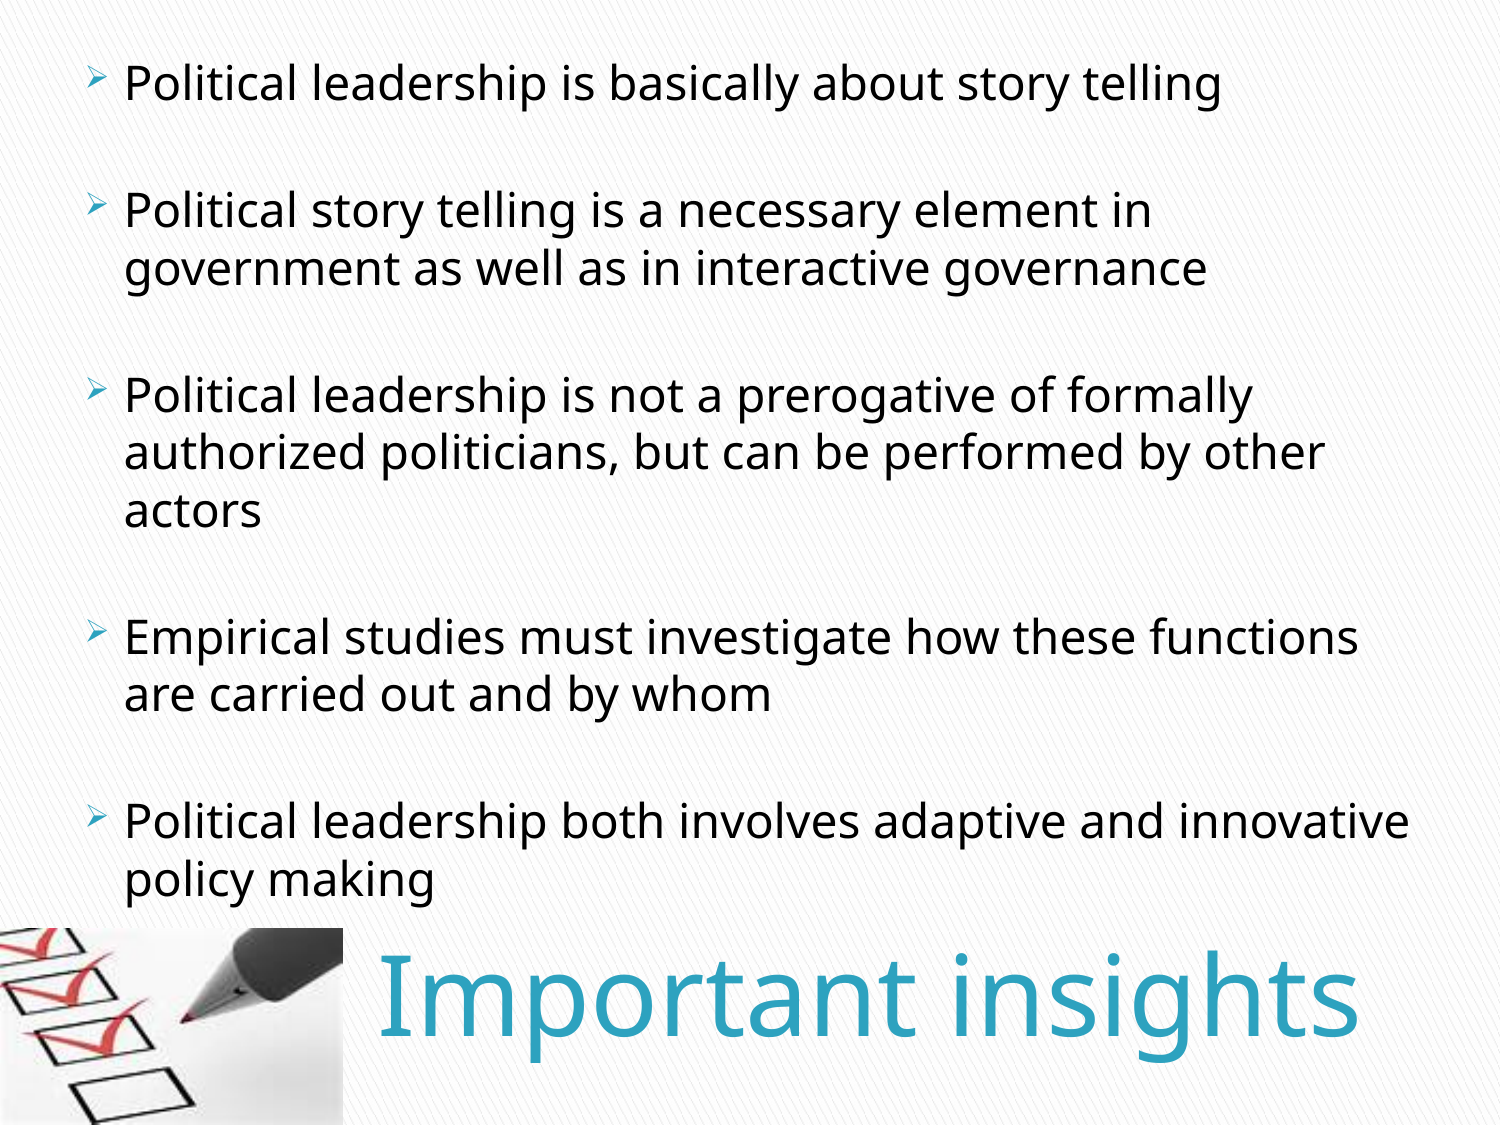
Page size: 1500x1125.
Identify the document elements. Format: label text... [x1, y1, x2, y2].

picture [0, 928, 344, 1125]
title Important insights [150, 917, 1378, 1024]
list Political leadership is basically about story telling Political story telling is a necessary element in government as well as in interactive governance Political leadership is not a prerogative of formally authorized politicians, but can be performed by other actors Empirical studies must investigate how these functions are carried out and by whom Political leadership both involves adaptive and innovative policy making [53, 45, 1447, 917]
